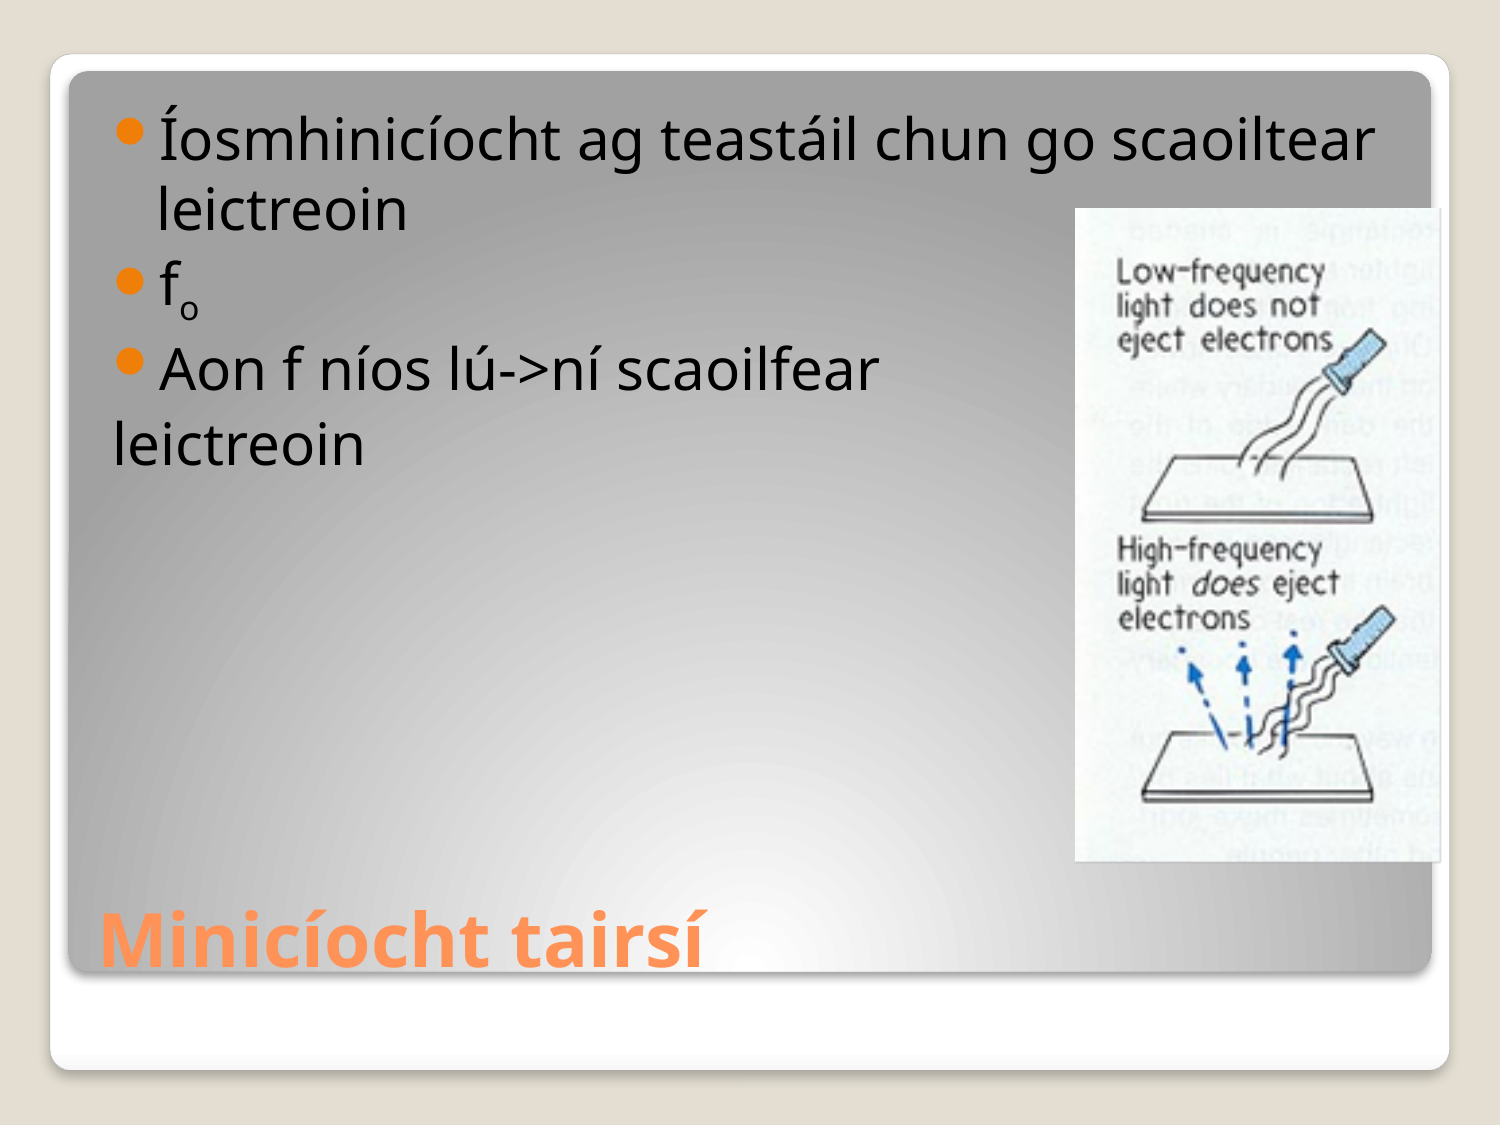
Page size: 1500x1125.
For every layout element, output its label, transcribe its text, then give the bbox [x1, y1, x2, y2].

title Minicíocht tairsí [82, 817, 1425, 990]
picture [1075, 207, 1444, 866]
list Íosmhinicíocht ag teastáil chun go scaoiltear leictreoin fo Aon f níos lú->ní scaoilfear leictreoin [82, 86, 1425, 774]
